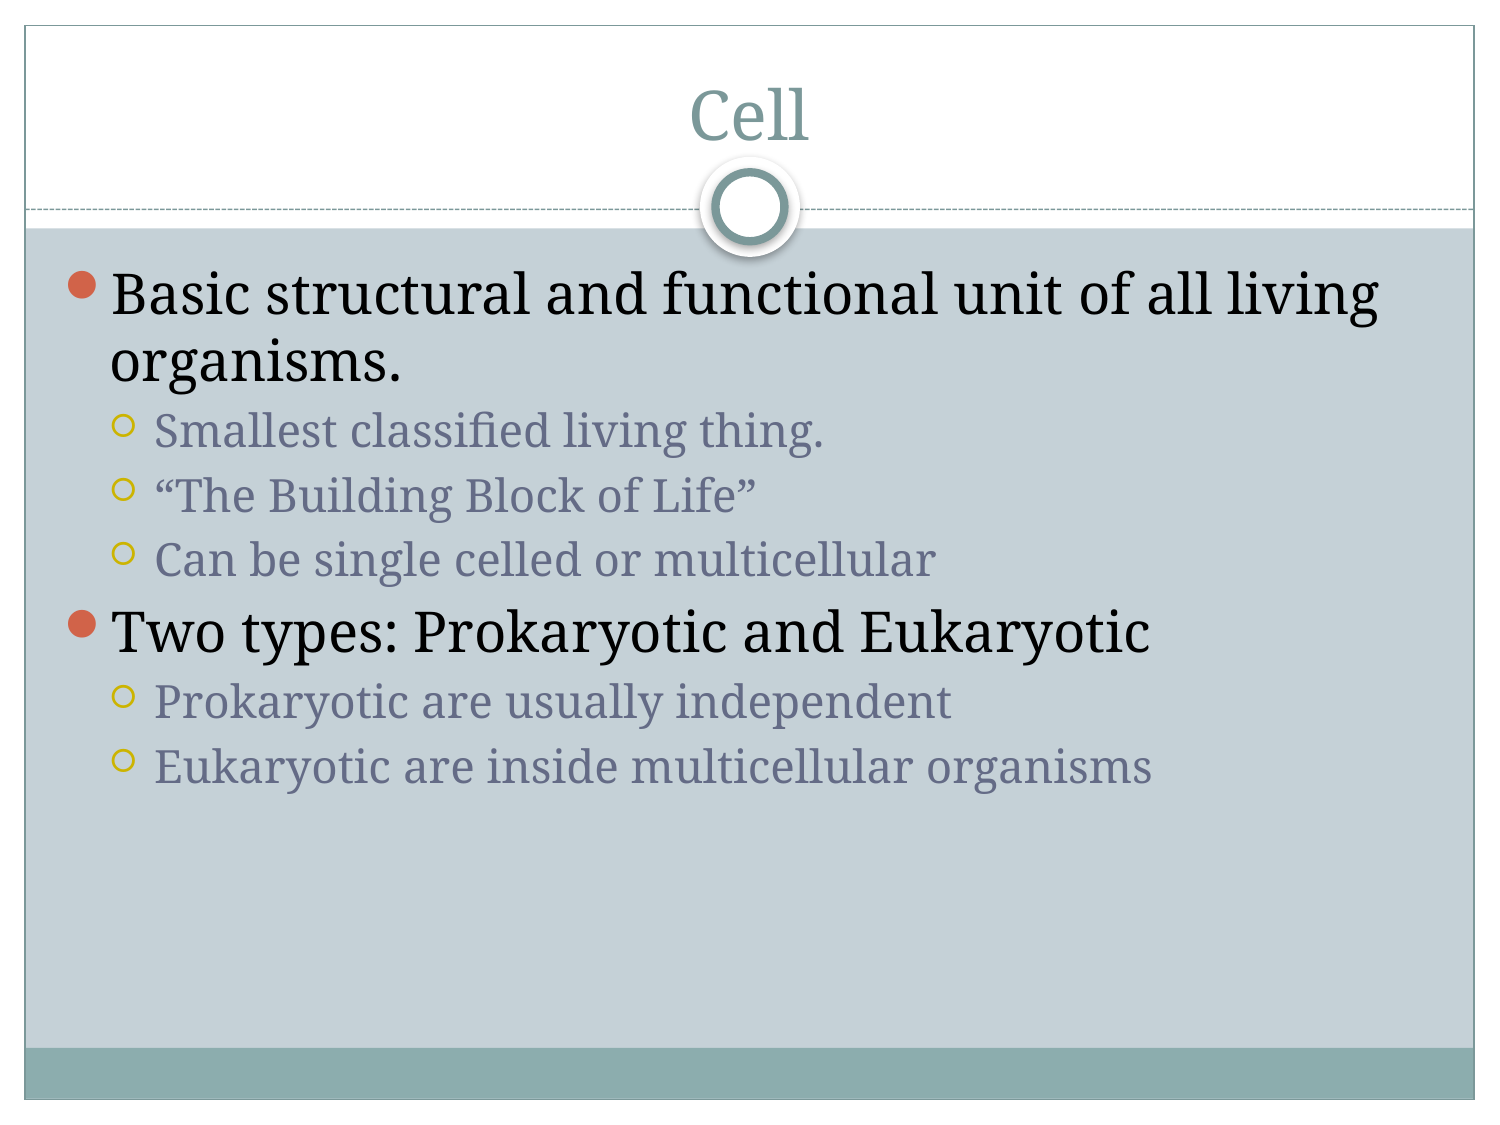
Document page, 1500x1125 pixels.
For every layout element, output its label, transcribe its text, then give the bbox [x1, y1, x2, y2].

list Basic structural and functional unit of all living organisms. Smallest classified living thing. “The Building Block of Life” Can be single celled or multicellular Two types: Prokaryotic and Eukaryotic Prokaryotic are usually independent Eukaryotic are inside multicellular organisms [49, 250, 1445, 1001]
title Cell [49, 37, 1450, 162]
